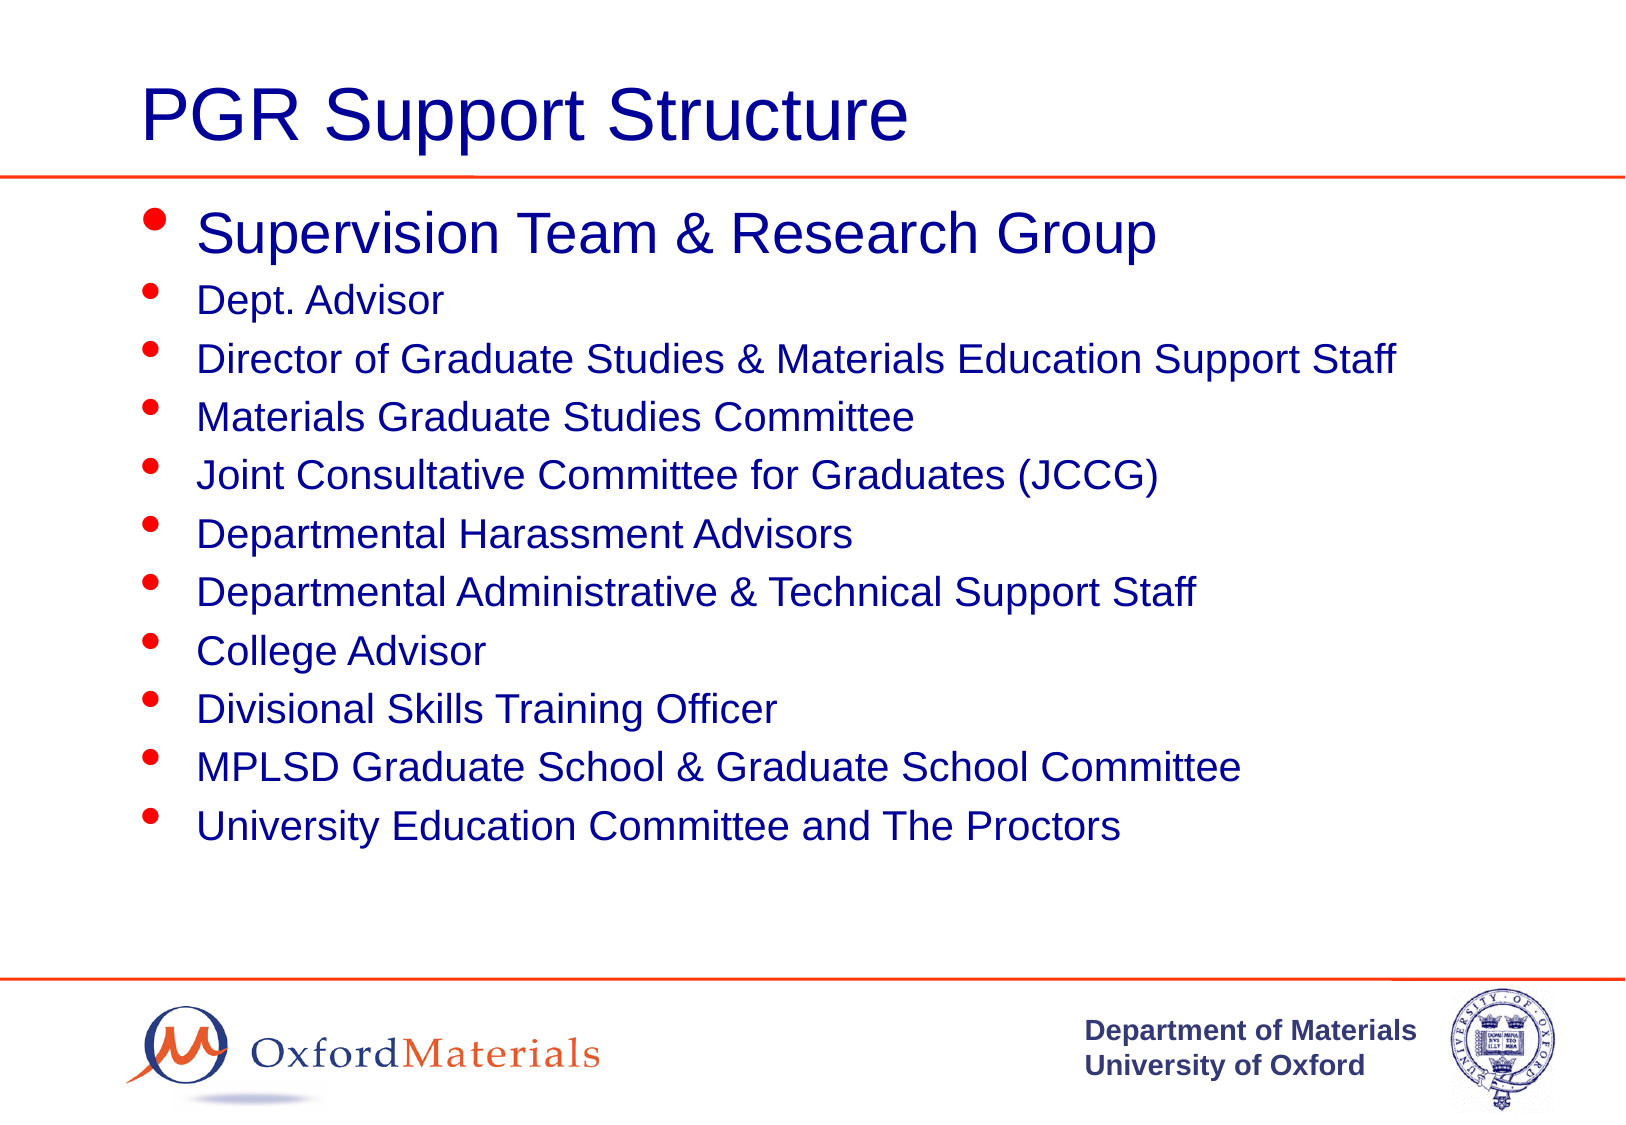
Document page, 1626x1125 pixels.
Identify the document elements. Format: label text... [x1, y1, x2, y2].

list Supervision Team & Research Group Dept. Advisor Director of Graduate Studies & Materials Education Support Staff Materials Graduate Studies Committee Joint Consultative Committee for Graduates (JCCG) Departmental Harassment Advisors Departmental Administrative & Technical Support Staff College Advisor Divisional Skills Training Officer MPLSD Graduate School & Graduate School Committee University Education Committee and The Proctors [125, 187, 1500, 957]
title PGR Support Structure [125, 47, 1500, 173]
picture [1449, 987, 1556, 1113]
picture [125, 1006, 599, 1113]
